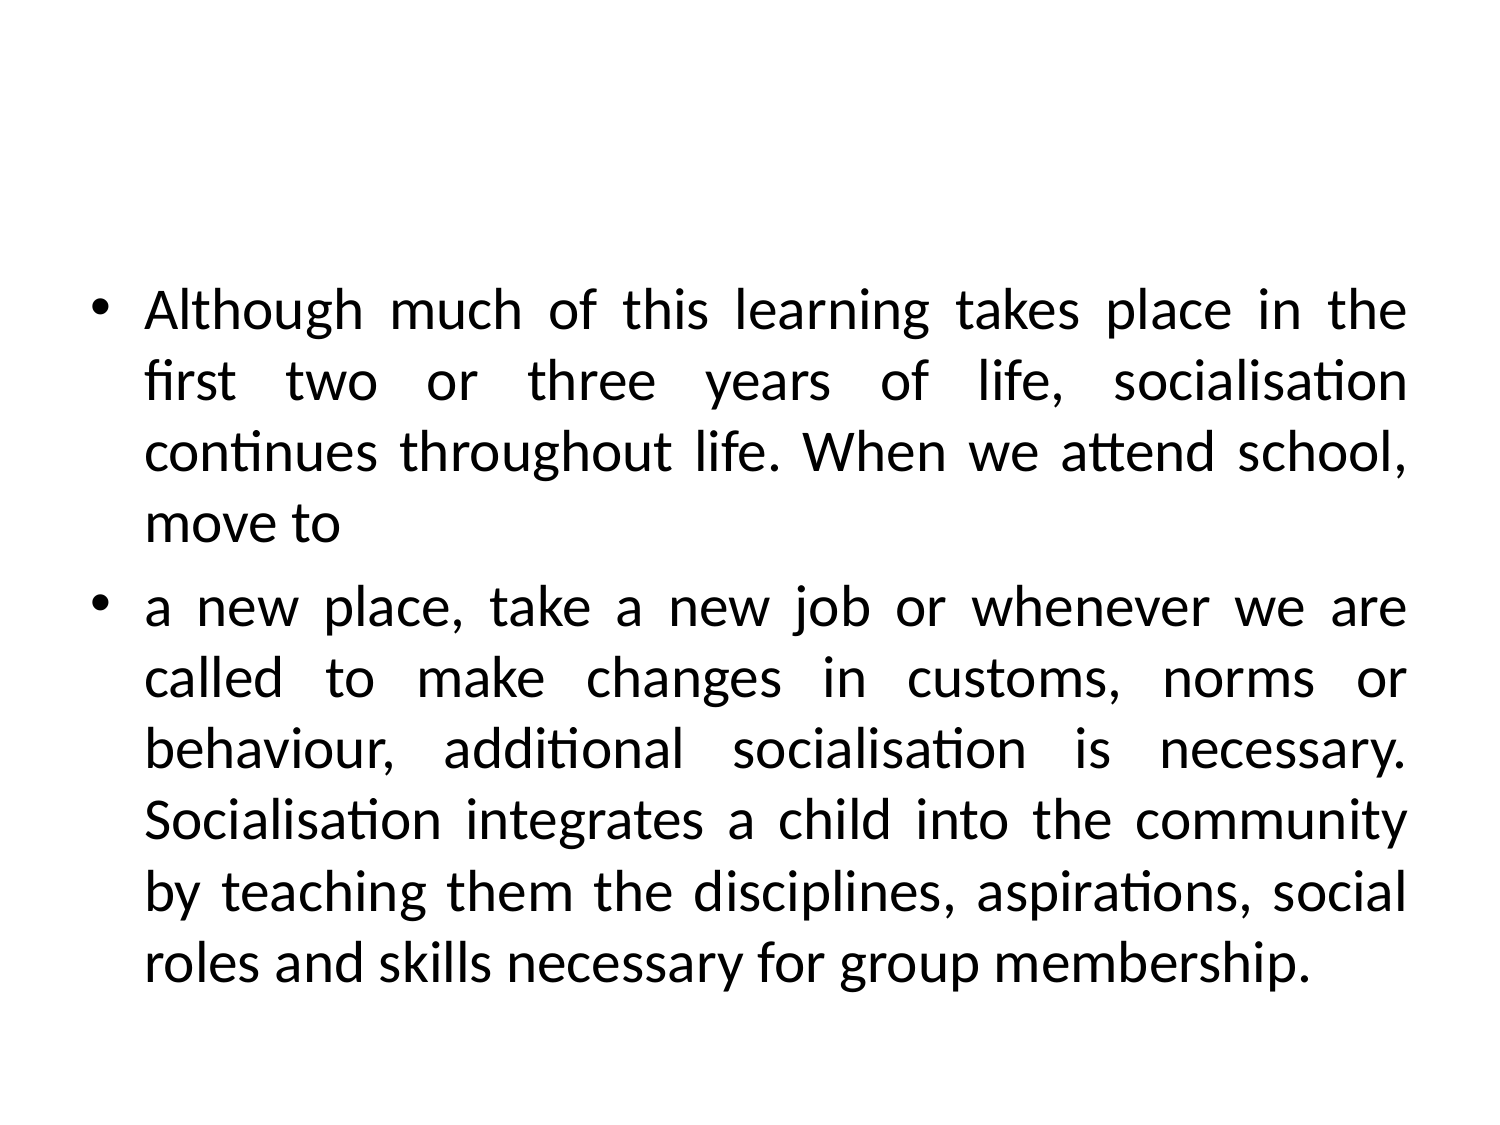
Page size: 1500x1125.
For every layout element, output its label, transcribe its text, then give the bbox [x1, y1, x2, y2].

list Although much of this learning takes place in the first two or three years of life, socialisation continues throughout life. When we attend school, move to a new place, take a new job or whenever we are called to make changes in customs, norms or behaviour, additional socialisation is necessary. Socialisation integrates a child into the community by teaching them the disciplines, aspirations, social roles and skills necessary for group membership. [75, 262, 1425, 1005]
